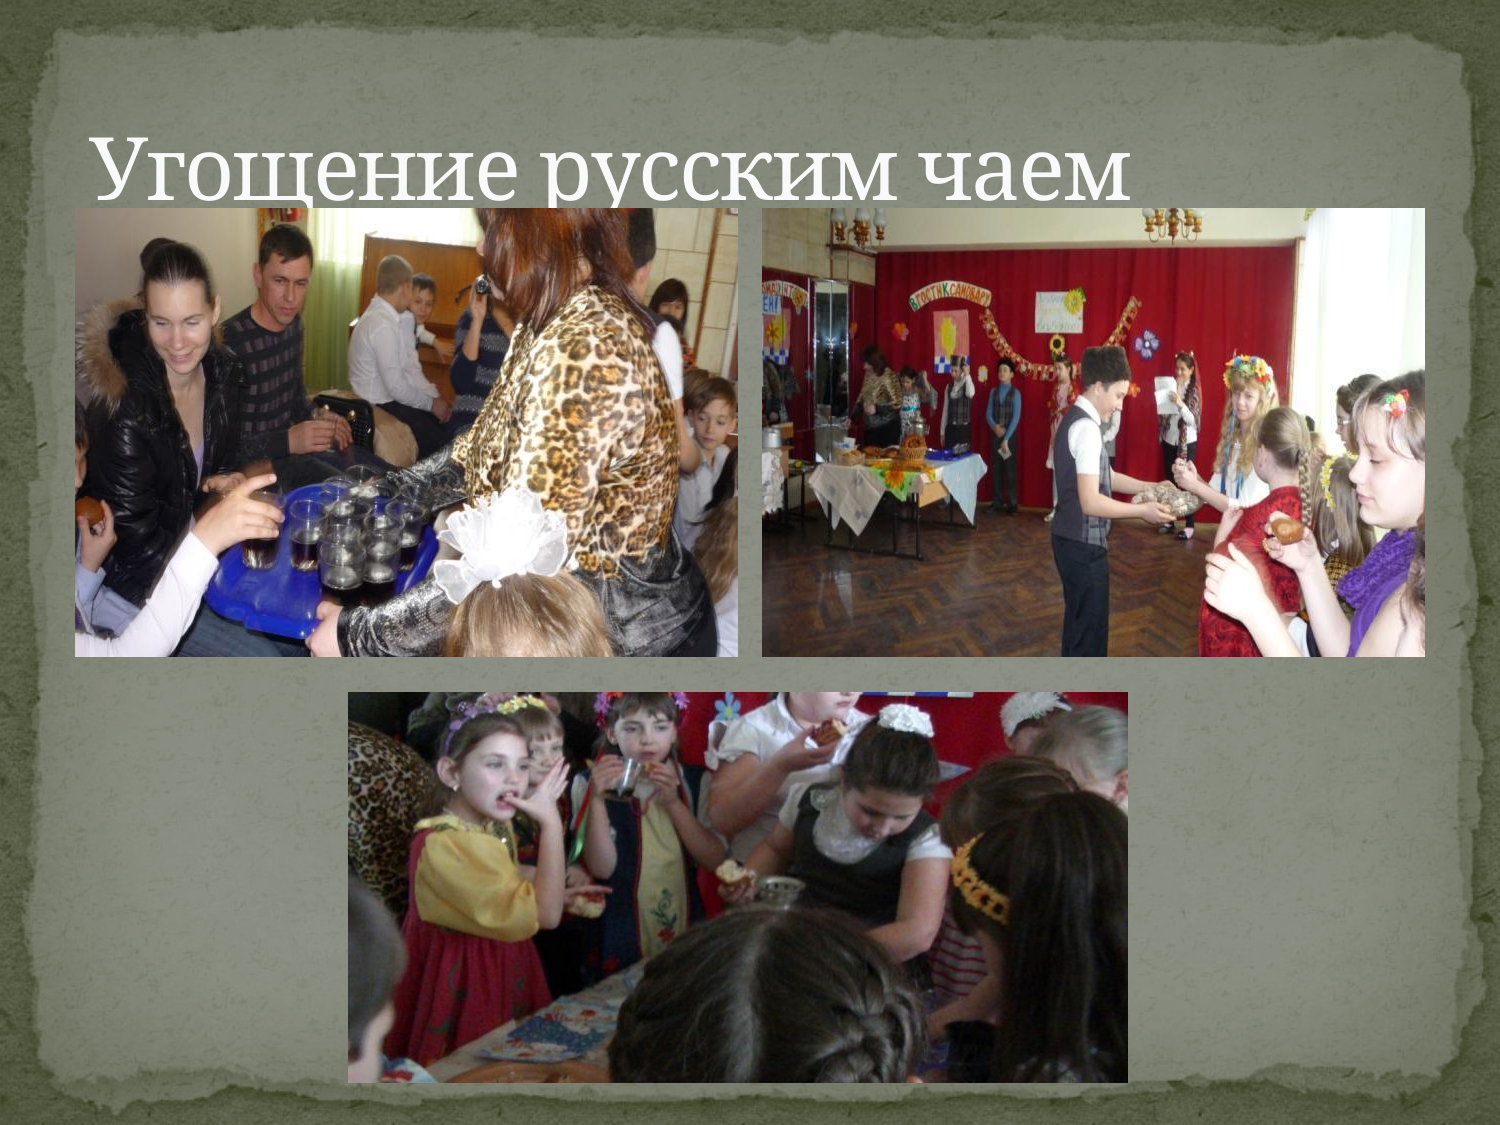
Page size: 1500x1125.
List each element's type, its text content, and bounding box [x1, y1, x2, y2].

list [764, 209, 1425, 656]
title Угощение русским чаем [74, 24, 1425, 225]
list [76, 209, 737, 655]
picture [348, 692, 1128, 1083]
